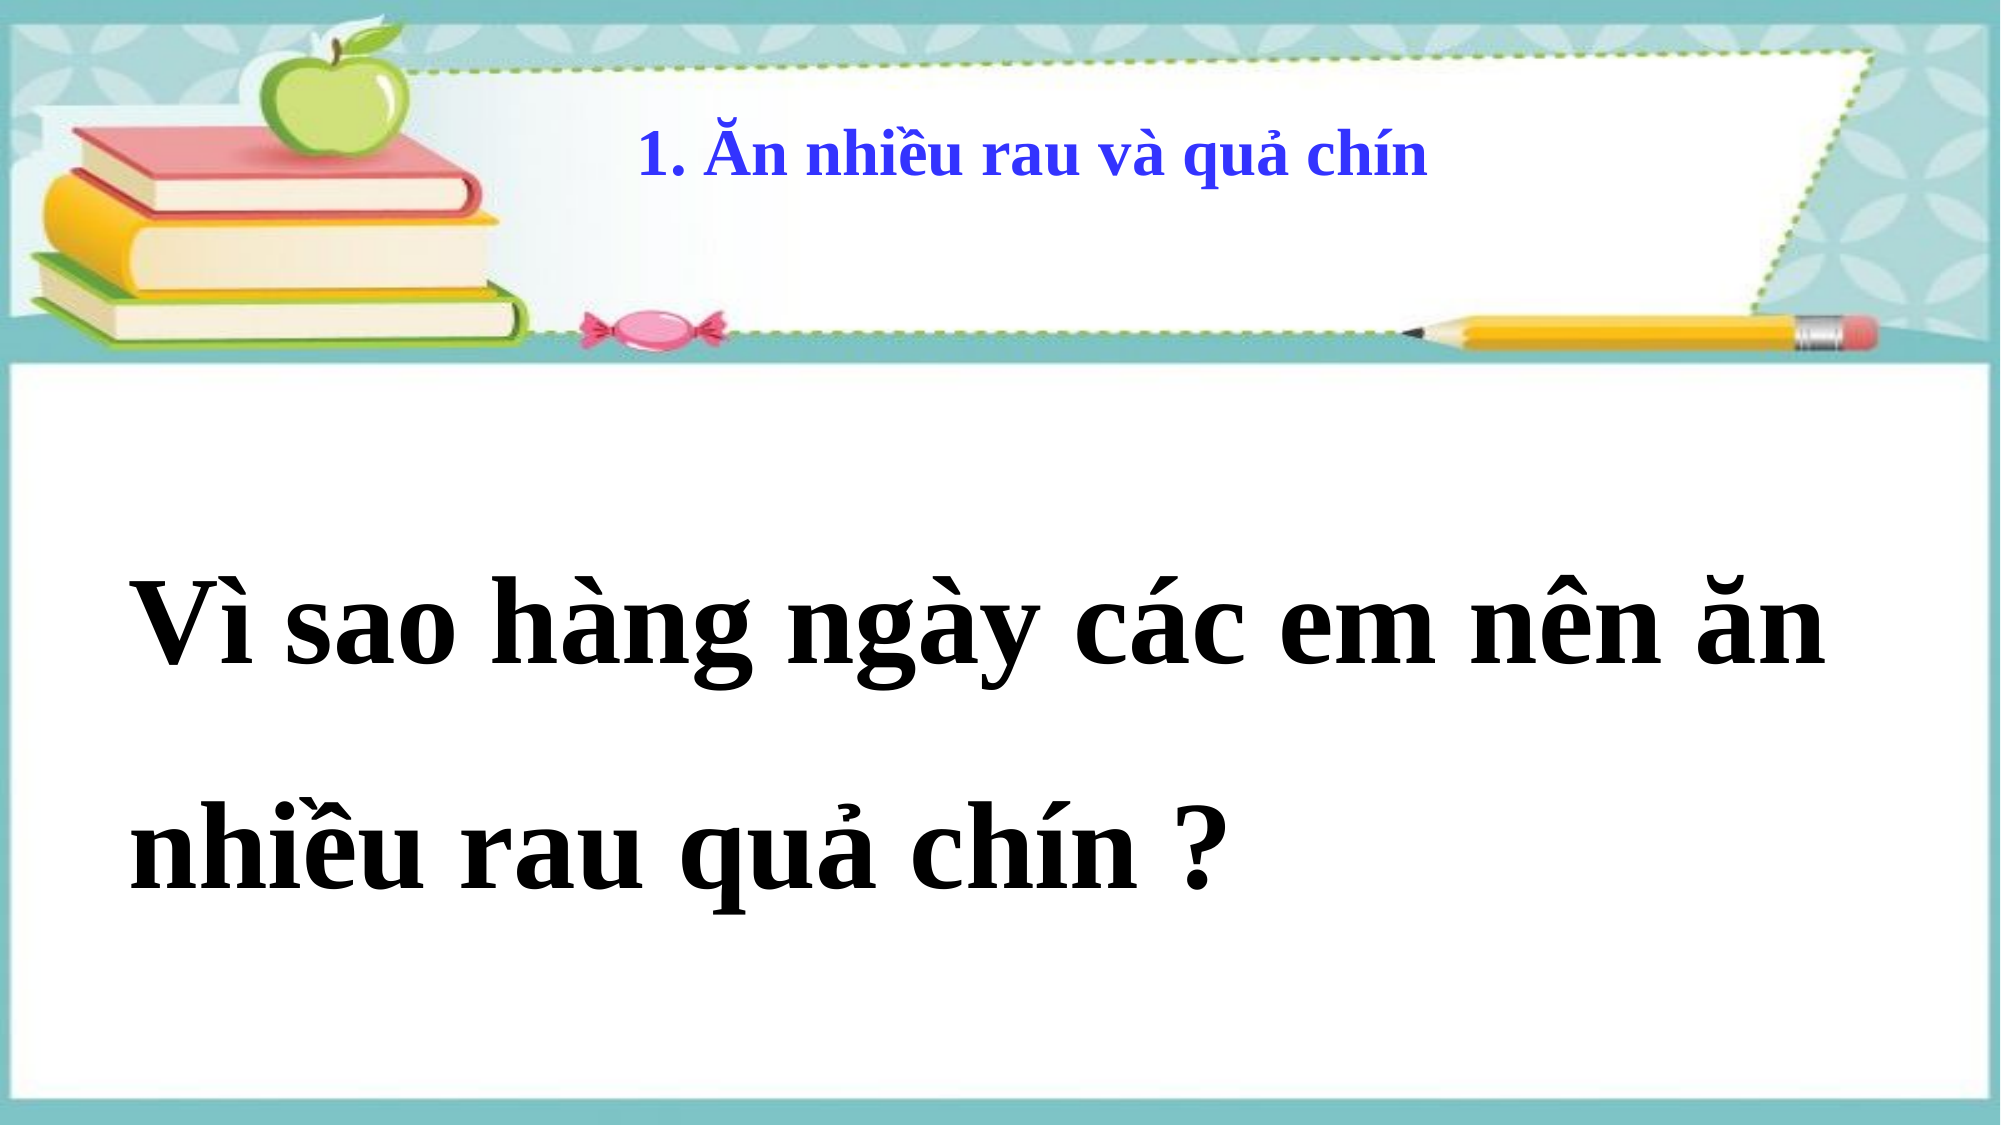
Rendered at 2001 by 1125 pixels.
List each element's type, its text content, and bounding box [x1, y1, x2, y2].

text_box Vì sao hàng ngày các em nên ăn nhiều rau quả chín ? [114, 456, 1922, 921]
text_box 1. Ăn nhiều rau và quả chín [622, 101, 1520, 197]
picture [0, 0, 2001, 1125]
